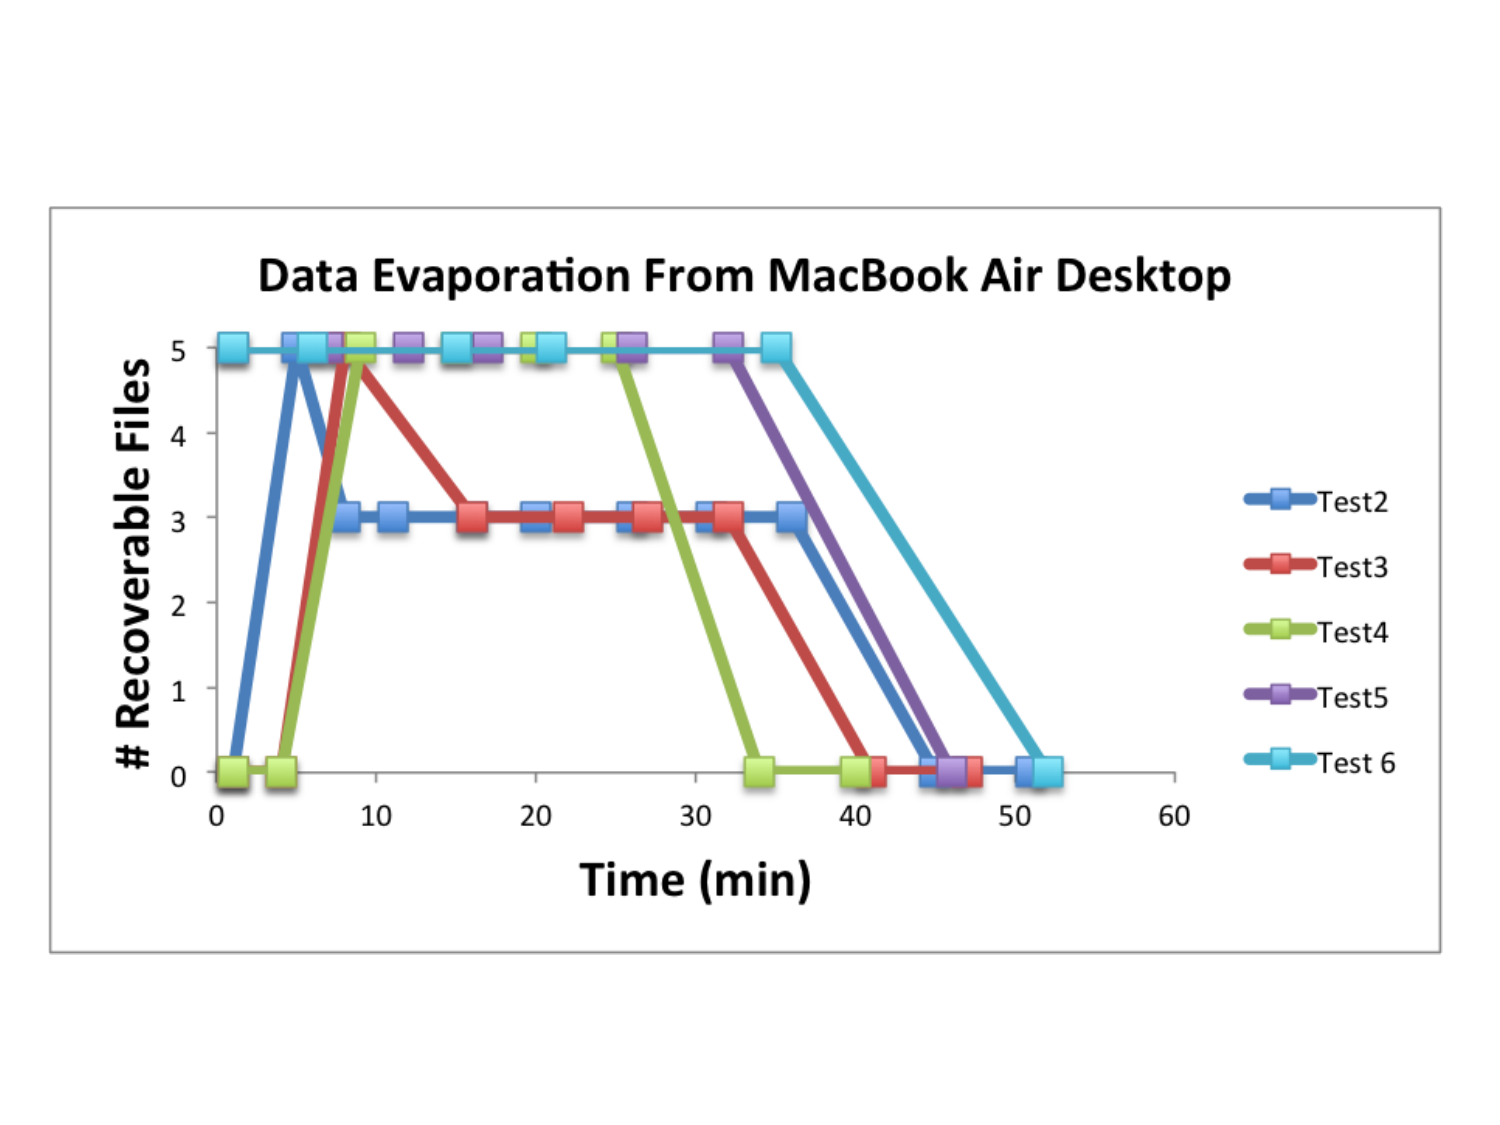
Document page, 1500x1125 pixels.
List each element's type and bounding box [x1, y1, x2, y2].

picture [48, 206, 1443, 955]
